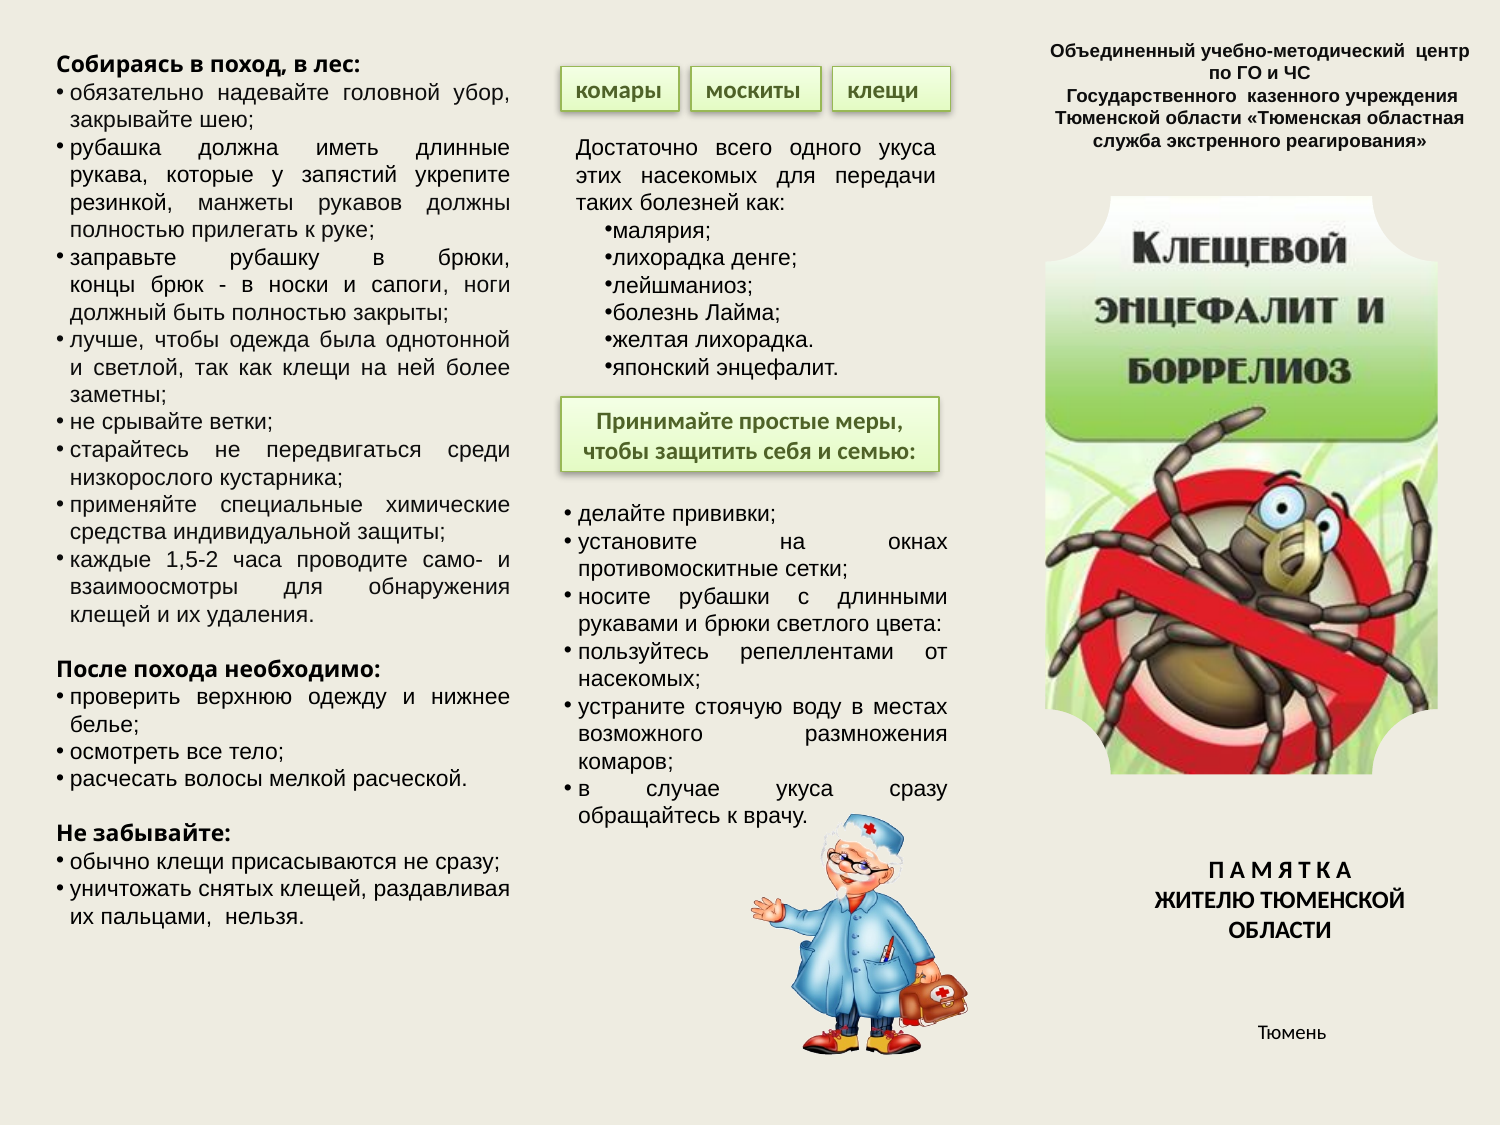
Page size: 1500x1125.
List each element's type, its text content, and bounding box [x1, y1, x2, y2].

text_box Принимайте простые меры, чтобы защитить себя и семью: [560, 396, 940, 472]
text_box москиты [690, 66, 822, 112]
text_box Объединенный учебно-методический центр по ГО и ЧС Государственного казенного учреждения Тюменской области «Тюменская областная служба экстренного реагирования» [1019, 31, 1500, 159]
picture [1045, 195, 1438, 775]
text_box П А М Я Т К А ЖИТЕЛЮ ТЮМЕНСКОЙ ОБЛАСТИ [1104, 846, 1456, 981]
picture [690, 810, 1022, 1059]
text_box Достаточно всего одного укуса этих насекомых для передачи таких болезней как: малярия; лихорадка денге; лейшманиоз; болезнь Лайма; желтая лихорадка. японский энцефалит. [561, 125, 951, 388]
text_box клещи [832, 66, 951, 112]
text_box делайте прививки; установите на окнах противомоскитные сетки; носите рубашки с длинными рукавами и брюки светлого цвета: пользуйтесь репеллентами от насекомых; устраните стоячую воду в местах возможного размножения комаров; в случае укуса сразу обращайтесь к врачу. [549, 491, 963, 866]
text_box комары [560, 66, 680, 112]
text_box Собираясь в поход, в лес: обязательно надевайте головной убор, закрывайте шею; рубашка должна иметь длинные рукава, которые у запястий укрепите резинкой, манжеты рукавов должны полностью прилегать к руке; заправьте рубашку в брюки, концы брюк - в носки и сапоги, ноги должный быть полностью закрыты; лучше, чтобы одежда была однотонной и светлой, так как клещи на ней более заметны; не срывайте ветки; старайтесь не передвигаться среди низкорослого кустарника; применяйте специальные химические средства индивидуальной защиты; каждые 1,5-2 часа проводите само- и взаимоосмотры для обнаружения клещей и их удаления. После похода необходимо: проверить верхнюю одежду и нижнее белье; осмотреть все тело; расчесать волосы мелкой расческой. Не забывайте: обычно клещи присасываются не сразу; уничтожать снятых клещей, раздавливая их пальцами, нельзя. [41, 42, 526, 992]
text_box Тюмень [1151, 1011, 1433, 1052]
